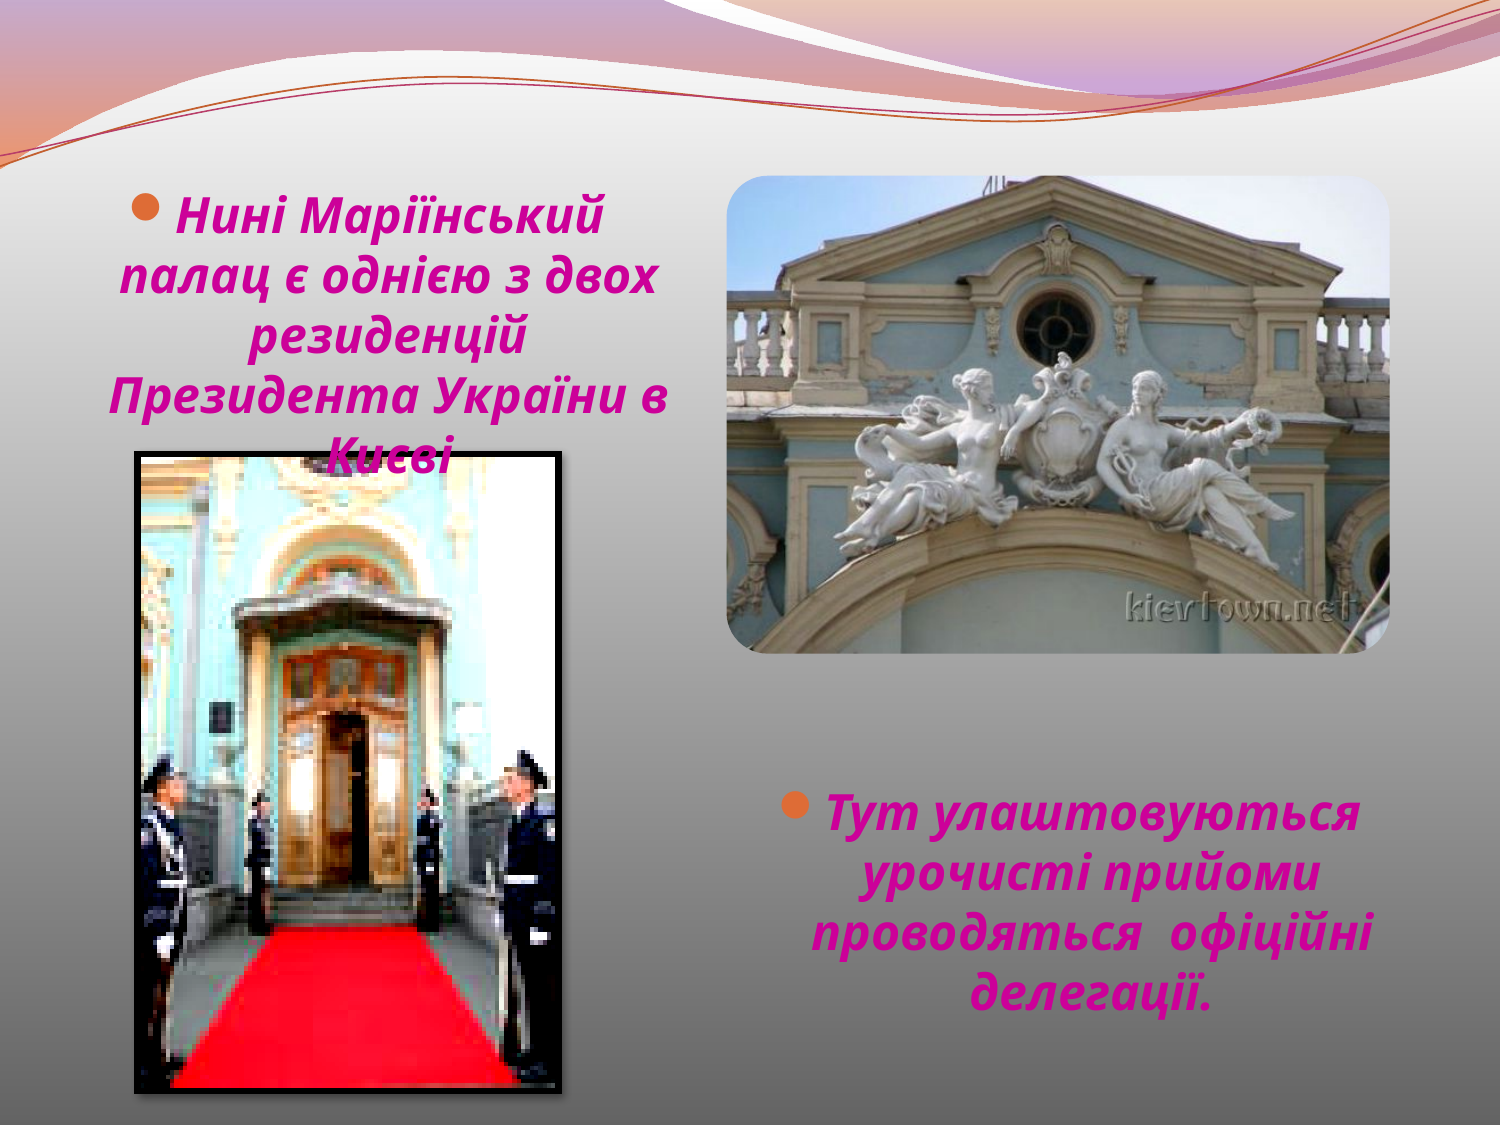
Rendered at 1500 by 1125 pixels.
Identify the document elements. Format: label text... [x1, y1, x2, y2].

list Нині Маріїнський палац є однією з двох резиденцій Президента України в Києві [35, 175, 698, 247]
list Тут улаштовуються урочисті прийоми проводяться офіційні делегації. [738, 773, 1402, 881]
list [726, 175, 1390, 654]
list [140, 456, 556, 1089]
